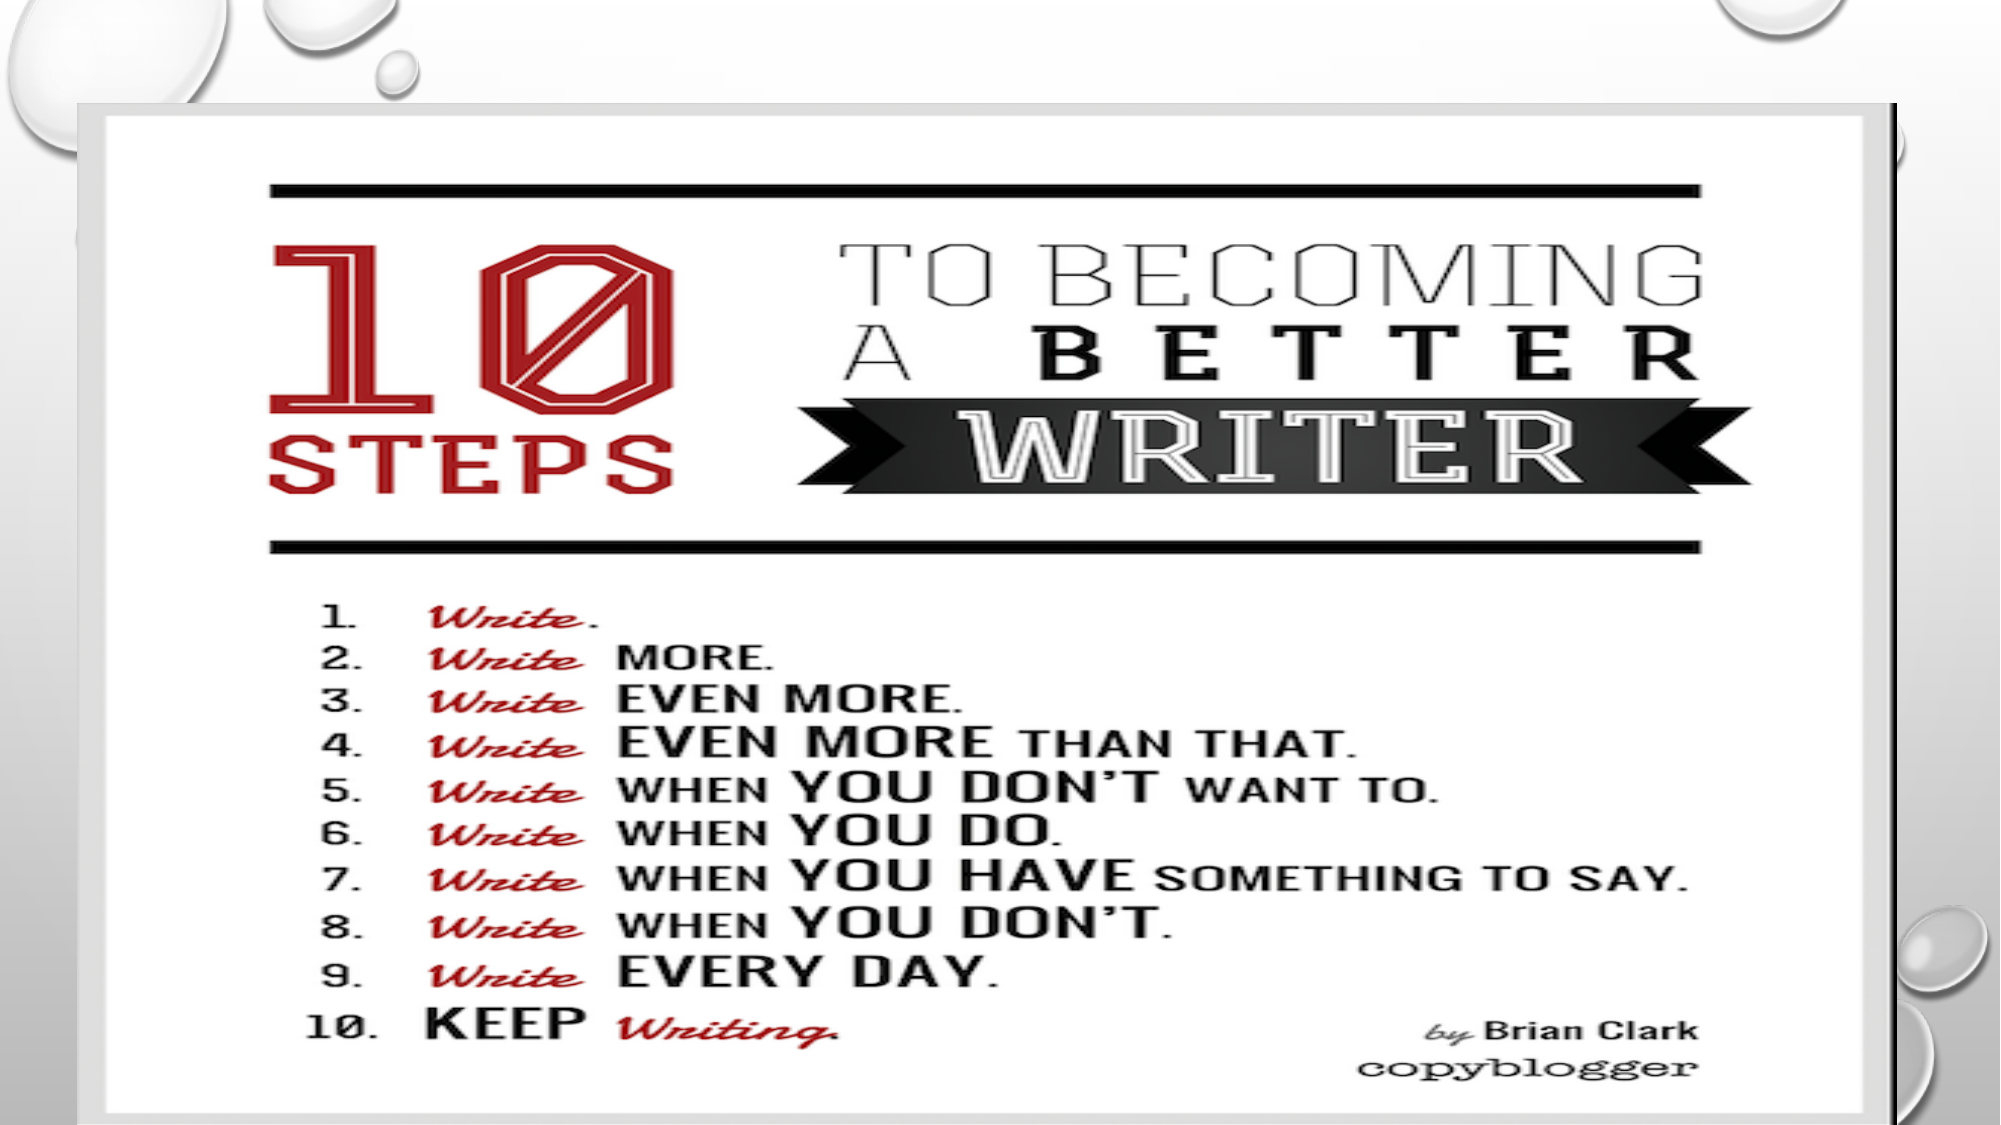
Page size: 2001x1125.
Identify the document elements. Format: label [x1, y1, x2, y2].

list [76, 103, 1897, 1125]
picture [0, 0, 2000, 1125]
